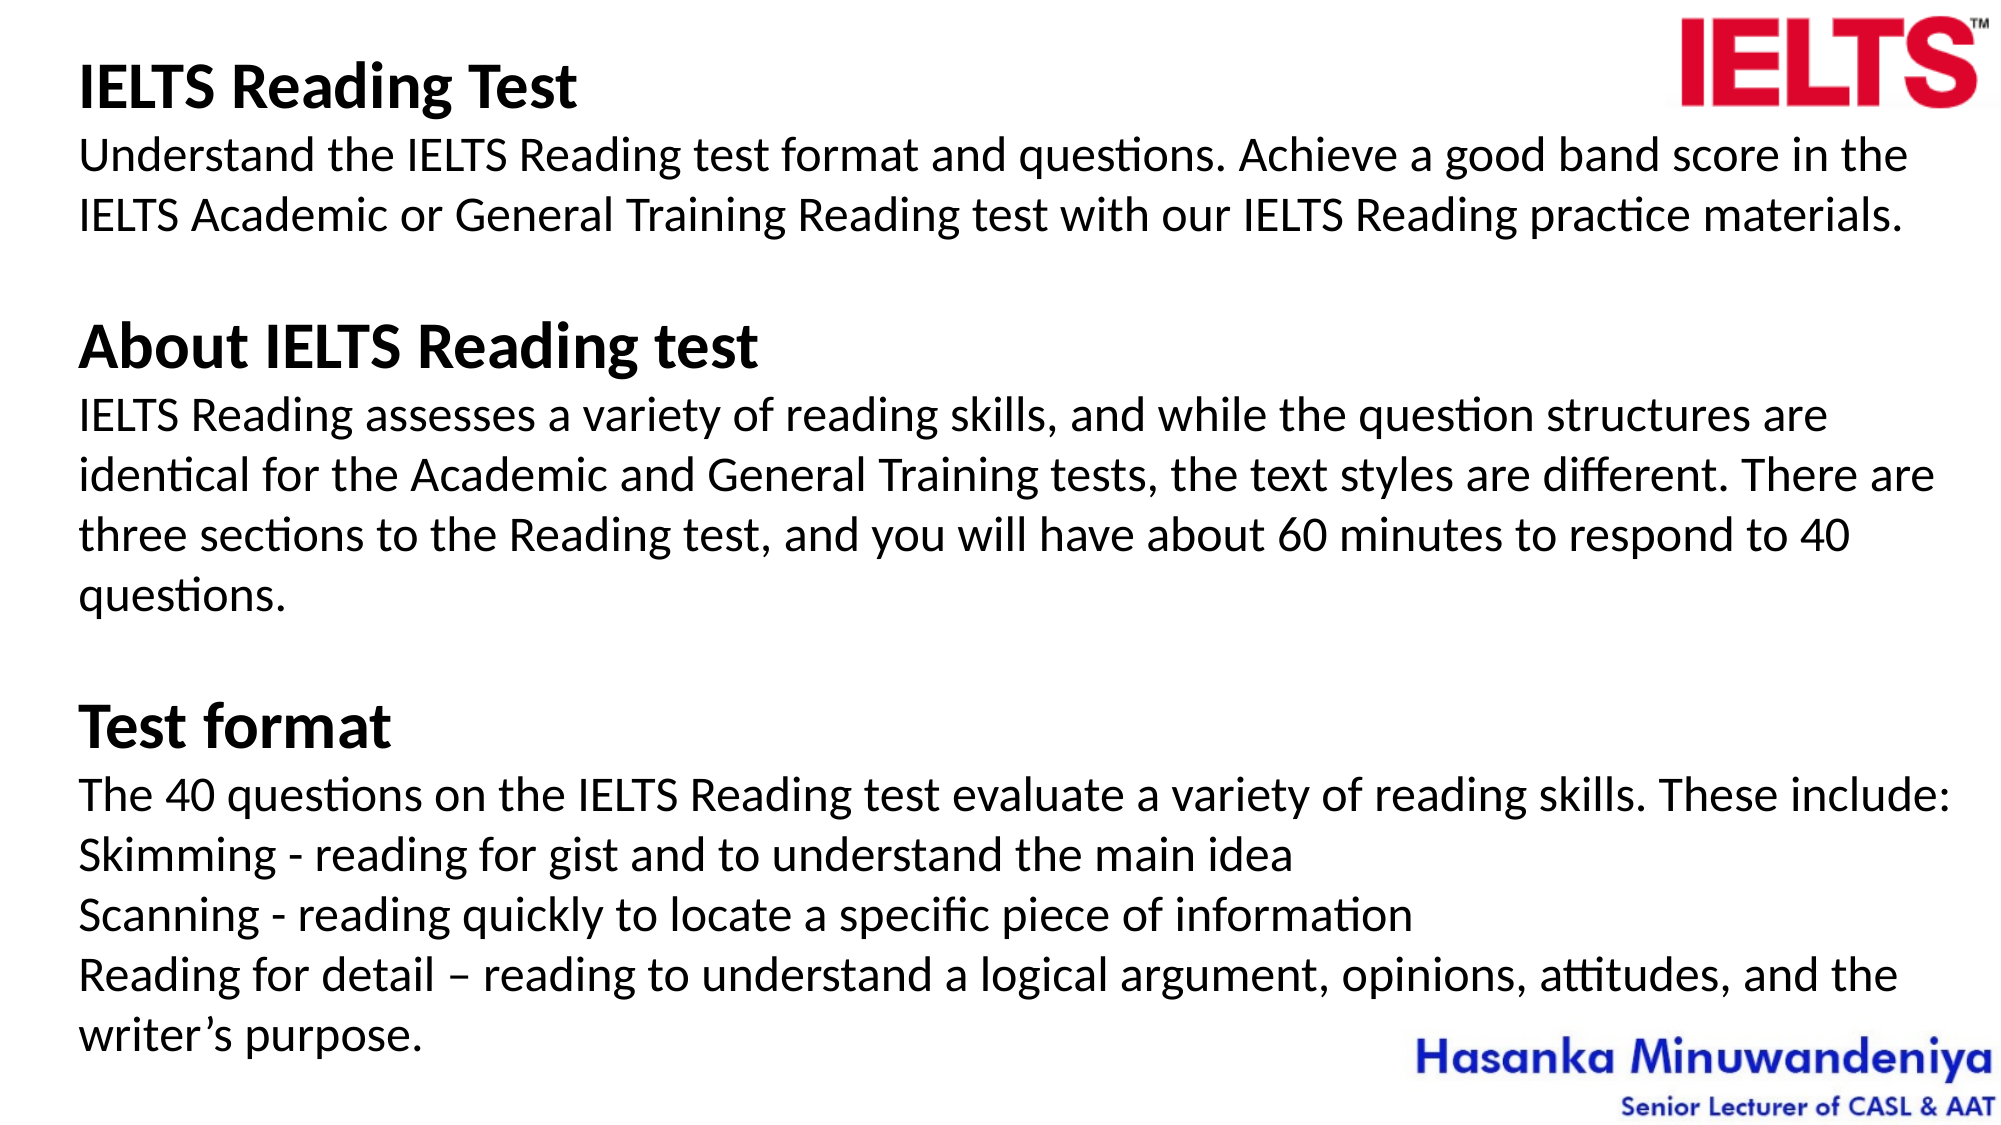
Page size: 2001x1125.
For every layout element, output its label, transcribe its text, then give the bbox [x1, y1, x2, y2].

picture [1665, 0, 2000, 118]
picture [1386, 997, 2000, 1125]
text_box IELTS Reading Test Understand the IELTS Reading test format and questions. Achieve a good band score in the IELTS Academic or General Training Reading test with our IELTS Reading practice materials. About IELTS Reading test IELTS Reading assesses a variety of reading skills, and while the question structures are identical for the Academic and General Training tests, the text styles are different. There are three sections to the Reading test, and you will have about 60 minutes to respond to 40 questions. Test format The 40 questions on the IELTS Reading test evaluate a variety of reading skills. These include: Skimming - reading for gist and to understand the main idea Scanning - reading quickly to locate a specific piece of information Reading for detail – reading to understand a logical argument, opinions, attitudes, and the writer’s purpose. [63, 34, 2000, 1125]
